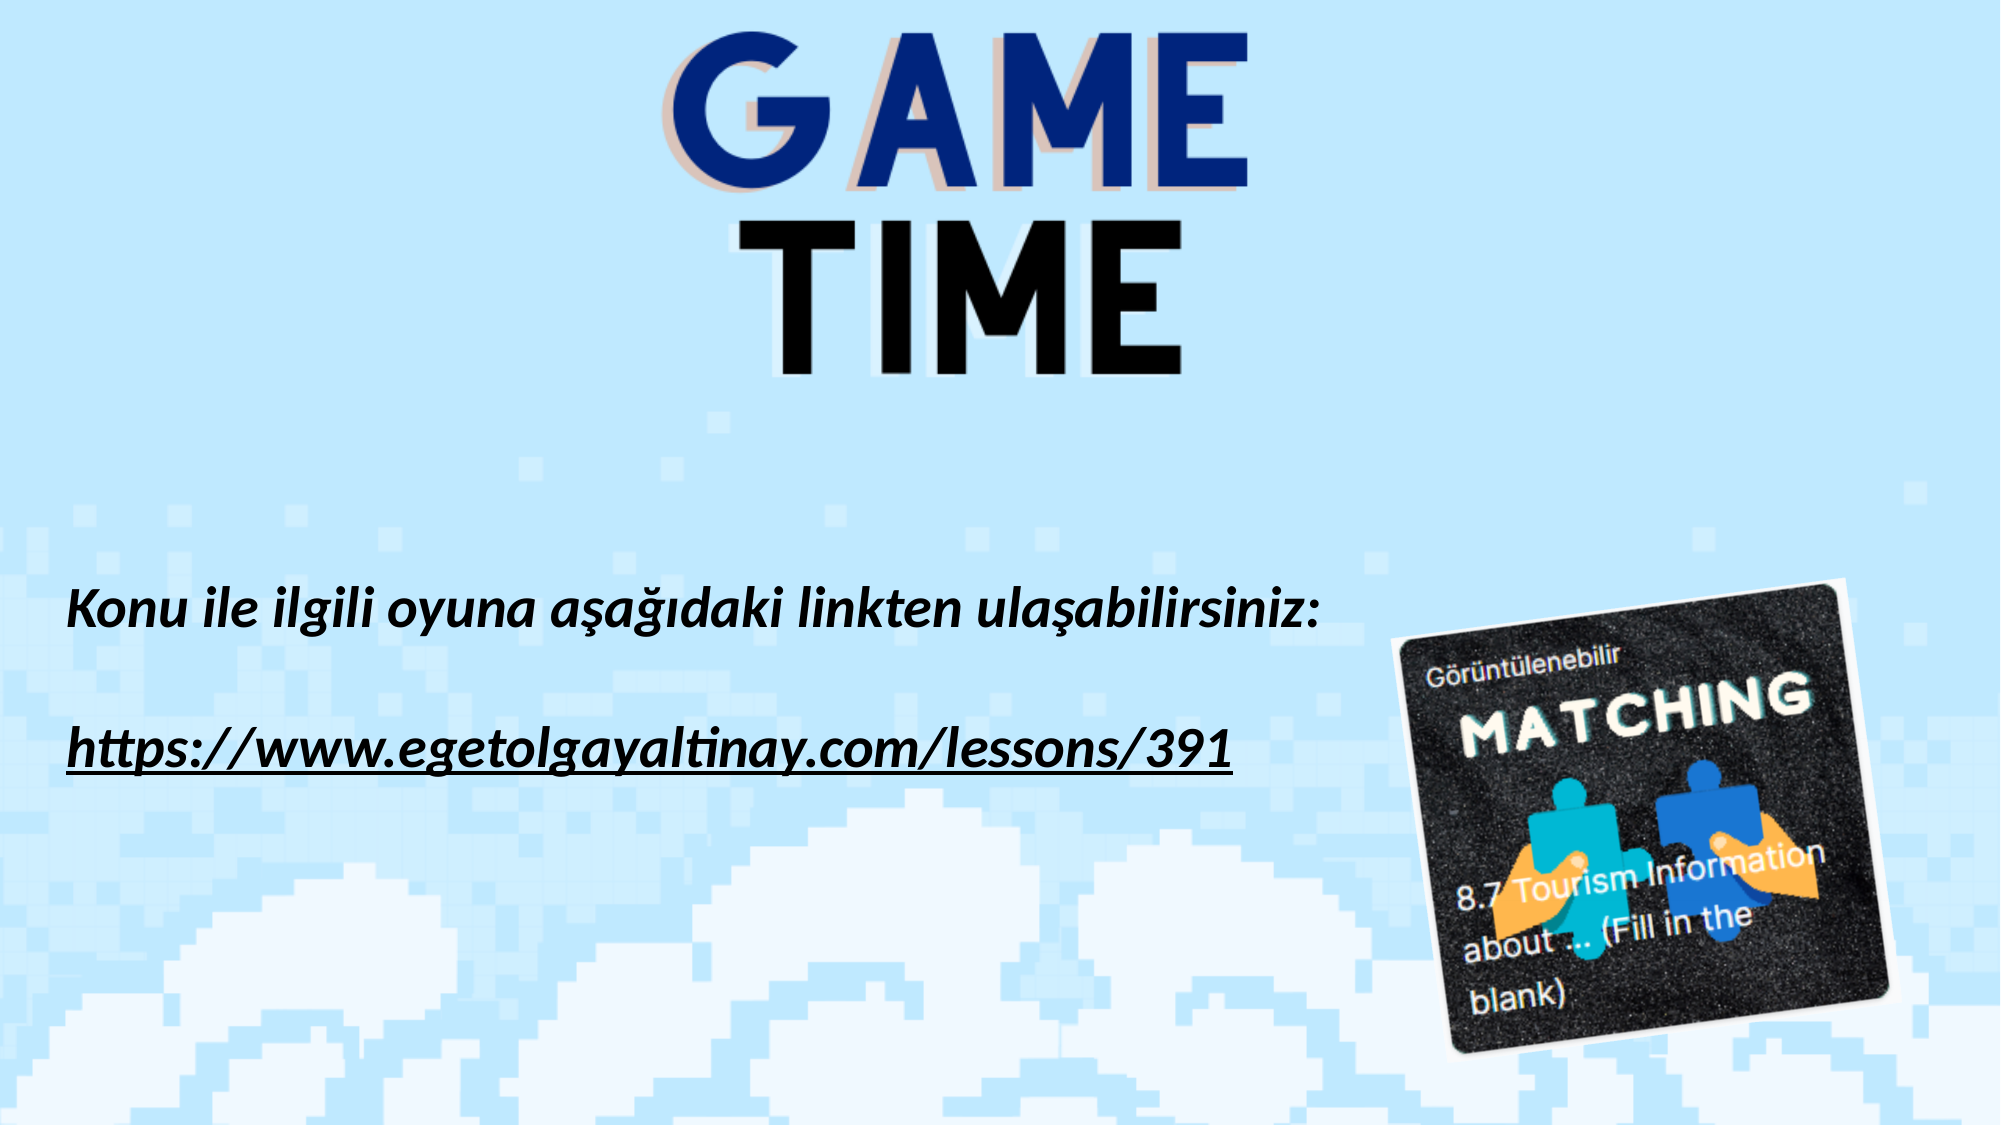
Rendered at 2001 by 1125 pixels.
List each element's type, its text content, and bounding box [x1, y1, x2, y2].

text_box Konu ile ilgili oyuna aşağıdaki linkten ulaşabilirsiniz: https://www.egetolgayaltinay.com/lessons/391 [51, 561, 1661, 787]
picture [0, 0, 2001, 1125]
